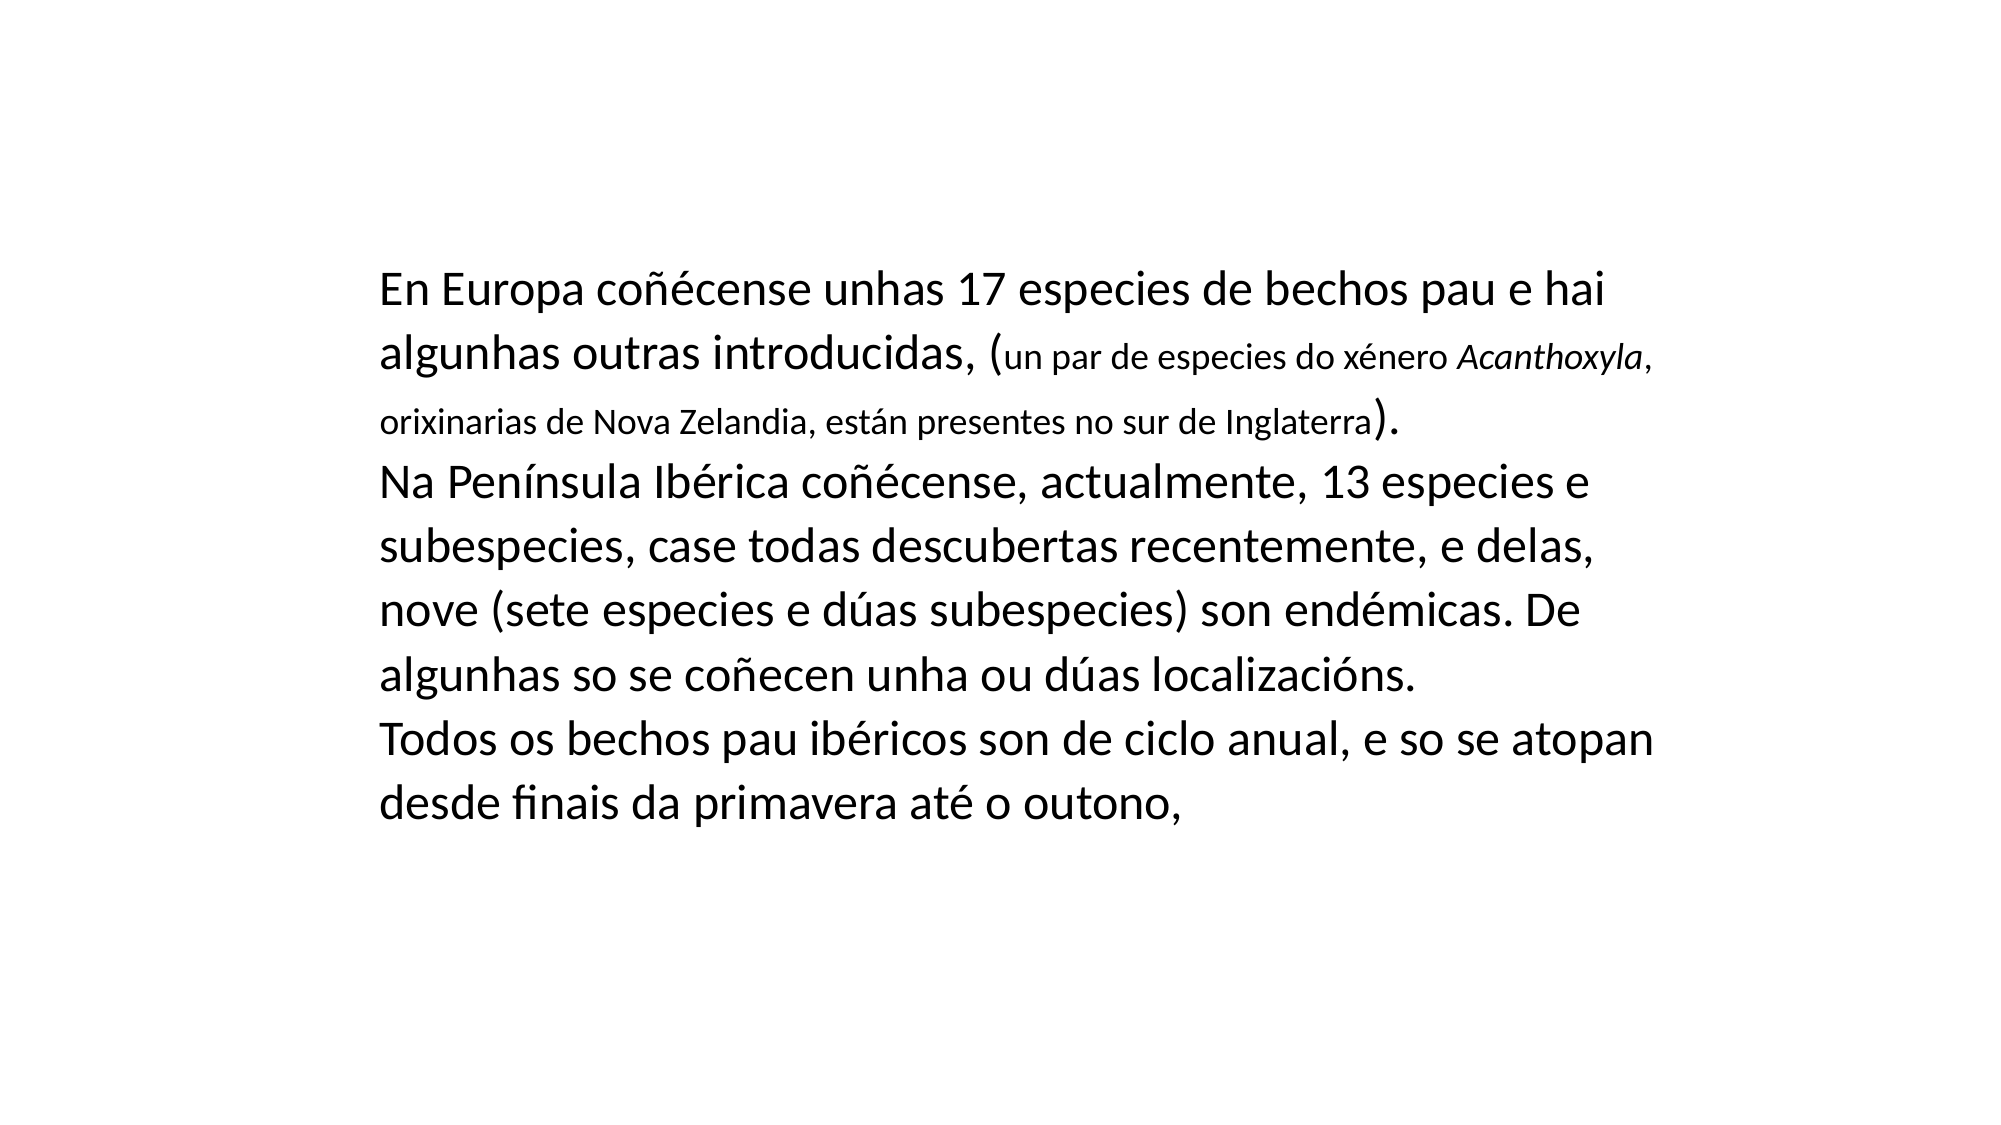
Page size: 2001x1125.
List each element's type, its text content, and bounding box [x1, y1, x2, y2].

text_box En Europa coñécense unhas 17 especies de bechos pau e hai algunhas outras introducidas, (un par de especies do xénero Acanthoxyla, orixinarias de Nova Zelandia, están presentes no sur de Inglaterra). Na Península Ibérica coñécense, actualmente, 13 especies e subespecies, case todas descubertas recentemente, e delas, nove (sete especies e dúas subespecies) son endémicas. De algunhas so se coñecen unha ou dúas localizacións. Todos os bechos pau ibéricos son de ciclo anual, e so se atopan desde finais da primavera até o outono, [364, 244, 1712, 837]
